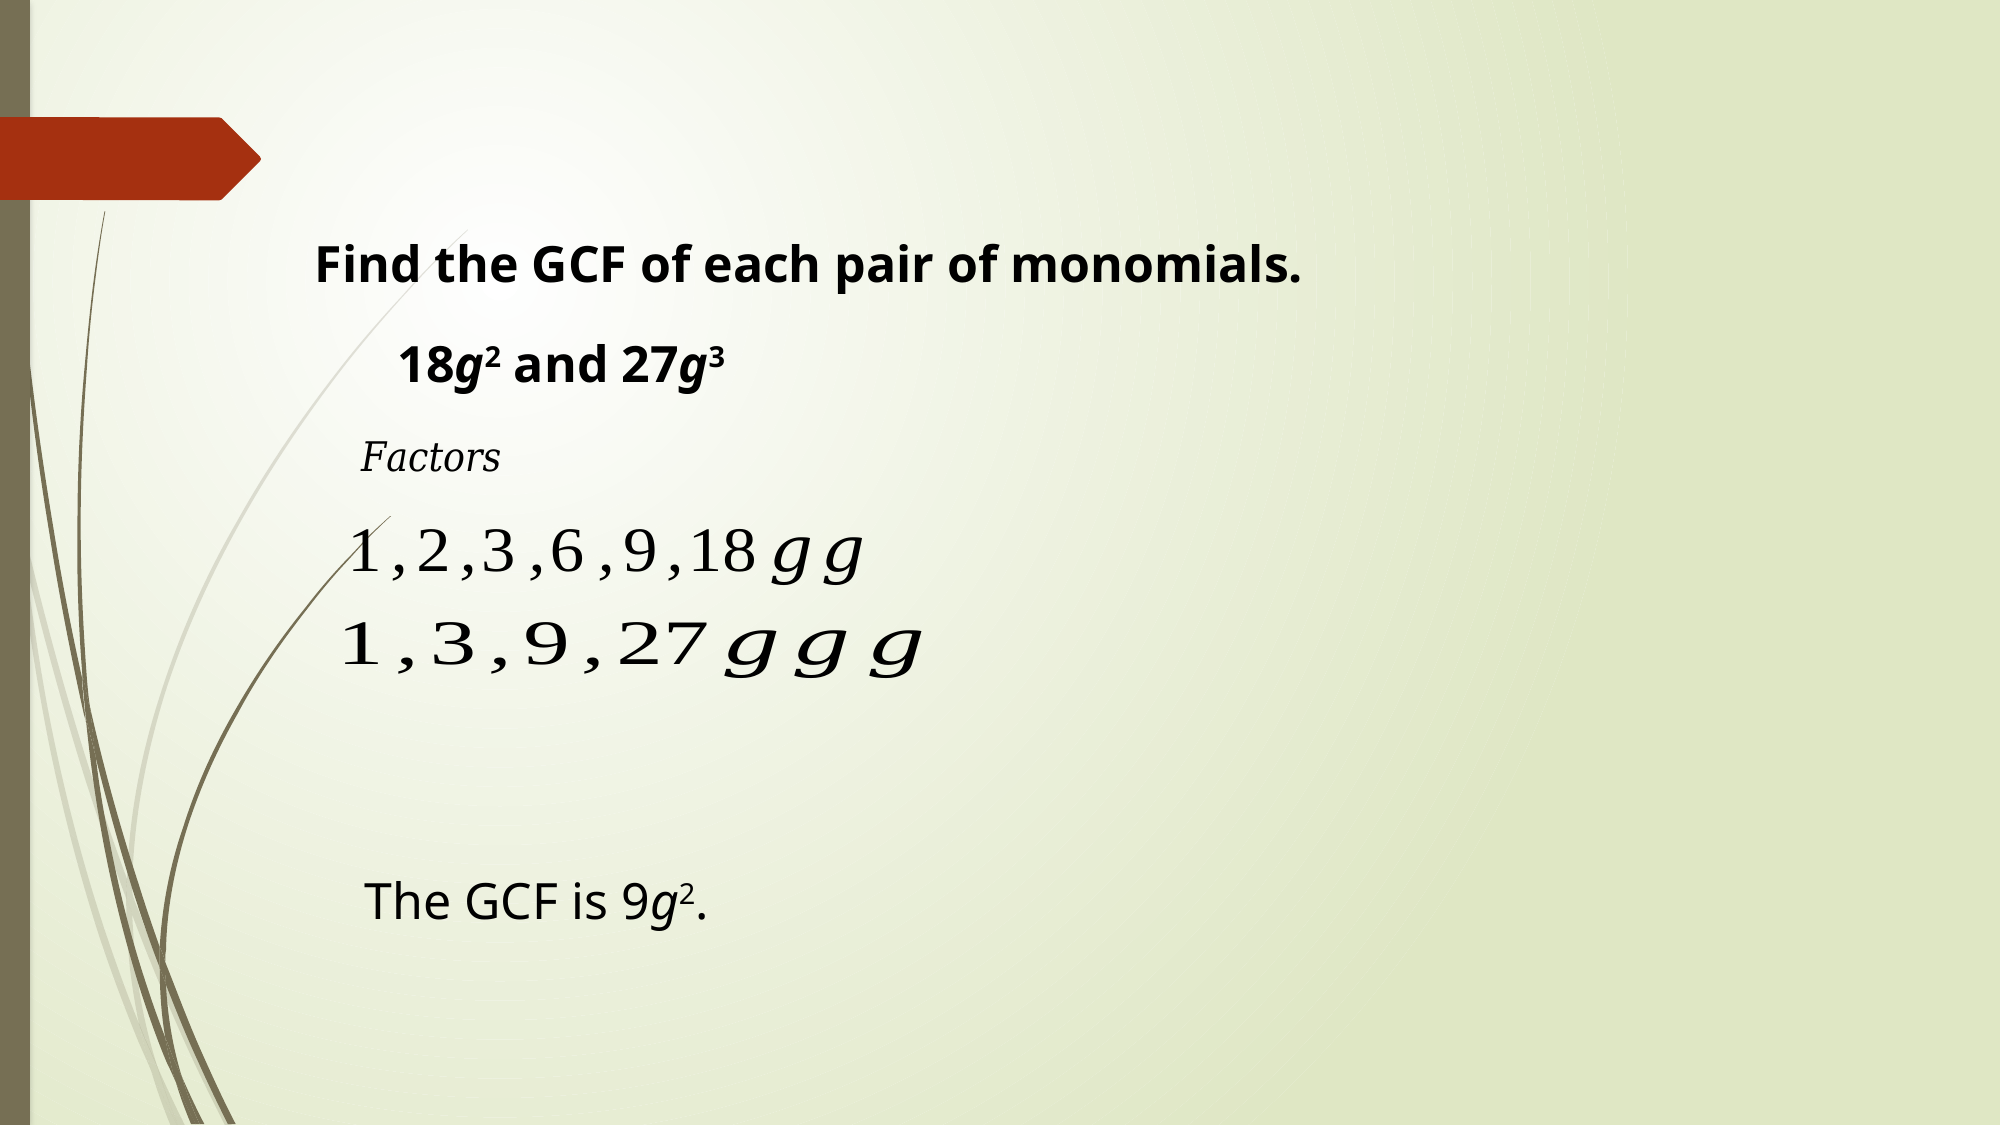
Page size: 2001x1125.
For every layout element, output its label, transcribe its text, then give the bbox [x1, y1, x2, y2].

text_box Find the GCF of each pair of monomials. [299, 224, 1652, 300]
text_box 18g2 and 27g3 [383, 324, 741, 400]
text_box The GCF is 9g2. [349, 862, 724, 938]
